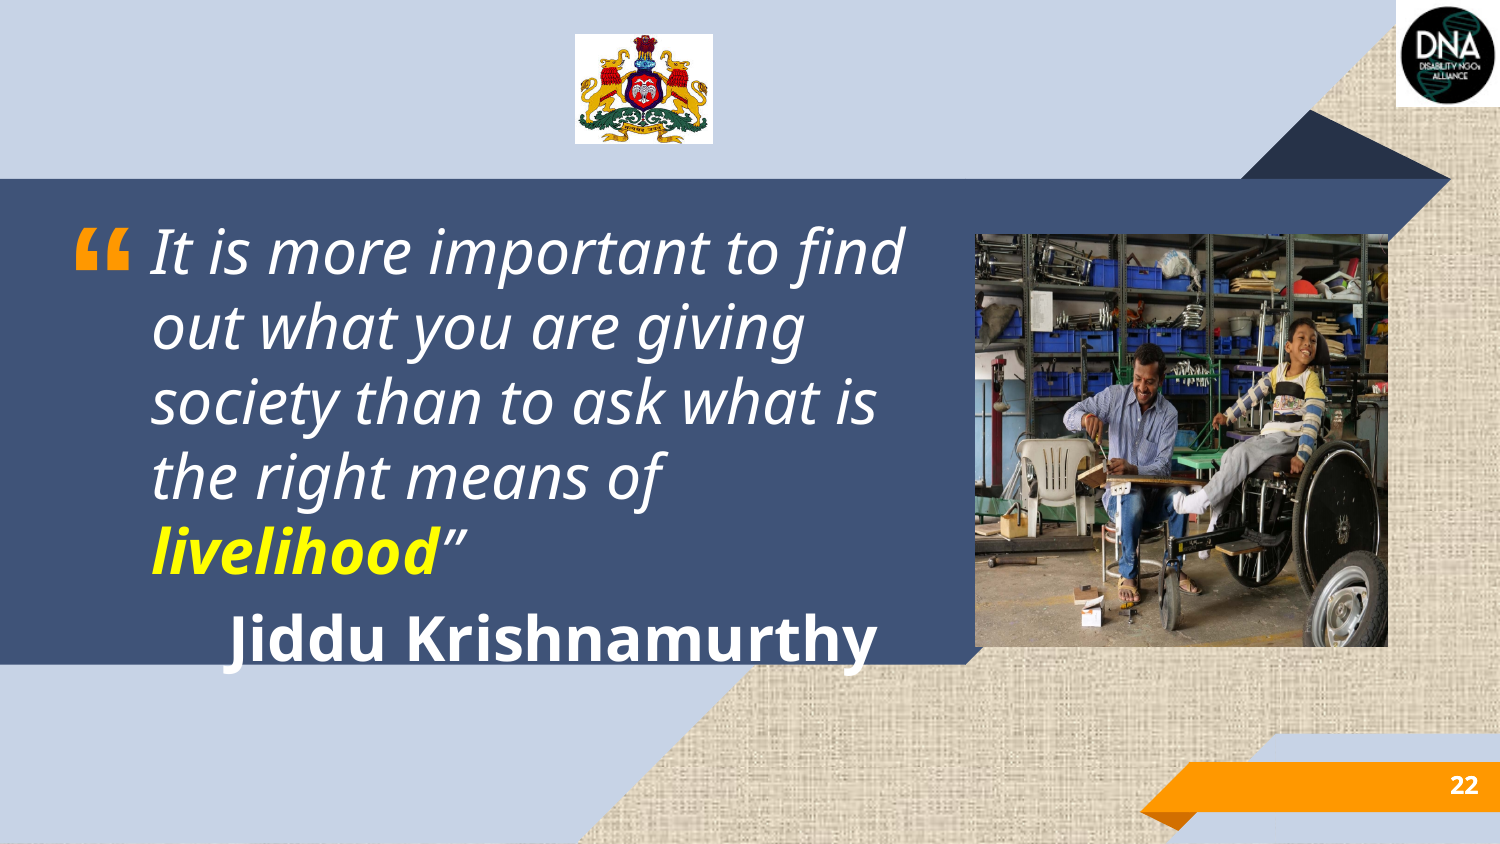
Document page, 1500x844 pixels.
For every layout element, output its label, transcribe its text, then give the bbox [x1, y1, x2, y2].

list It is more important to find out what you are giving society than to ask what is the right means of livelihood” Jiddu Krishnamurthy [136, 197, 972, 648]
slide_number 22 [1249, 760, 1494, 813]
picture [579, 0, 1500, 844]
picture [574, 34, 713, 144]
